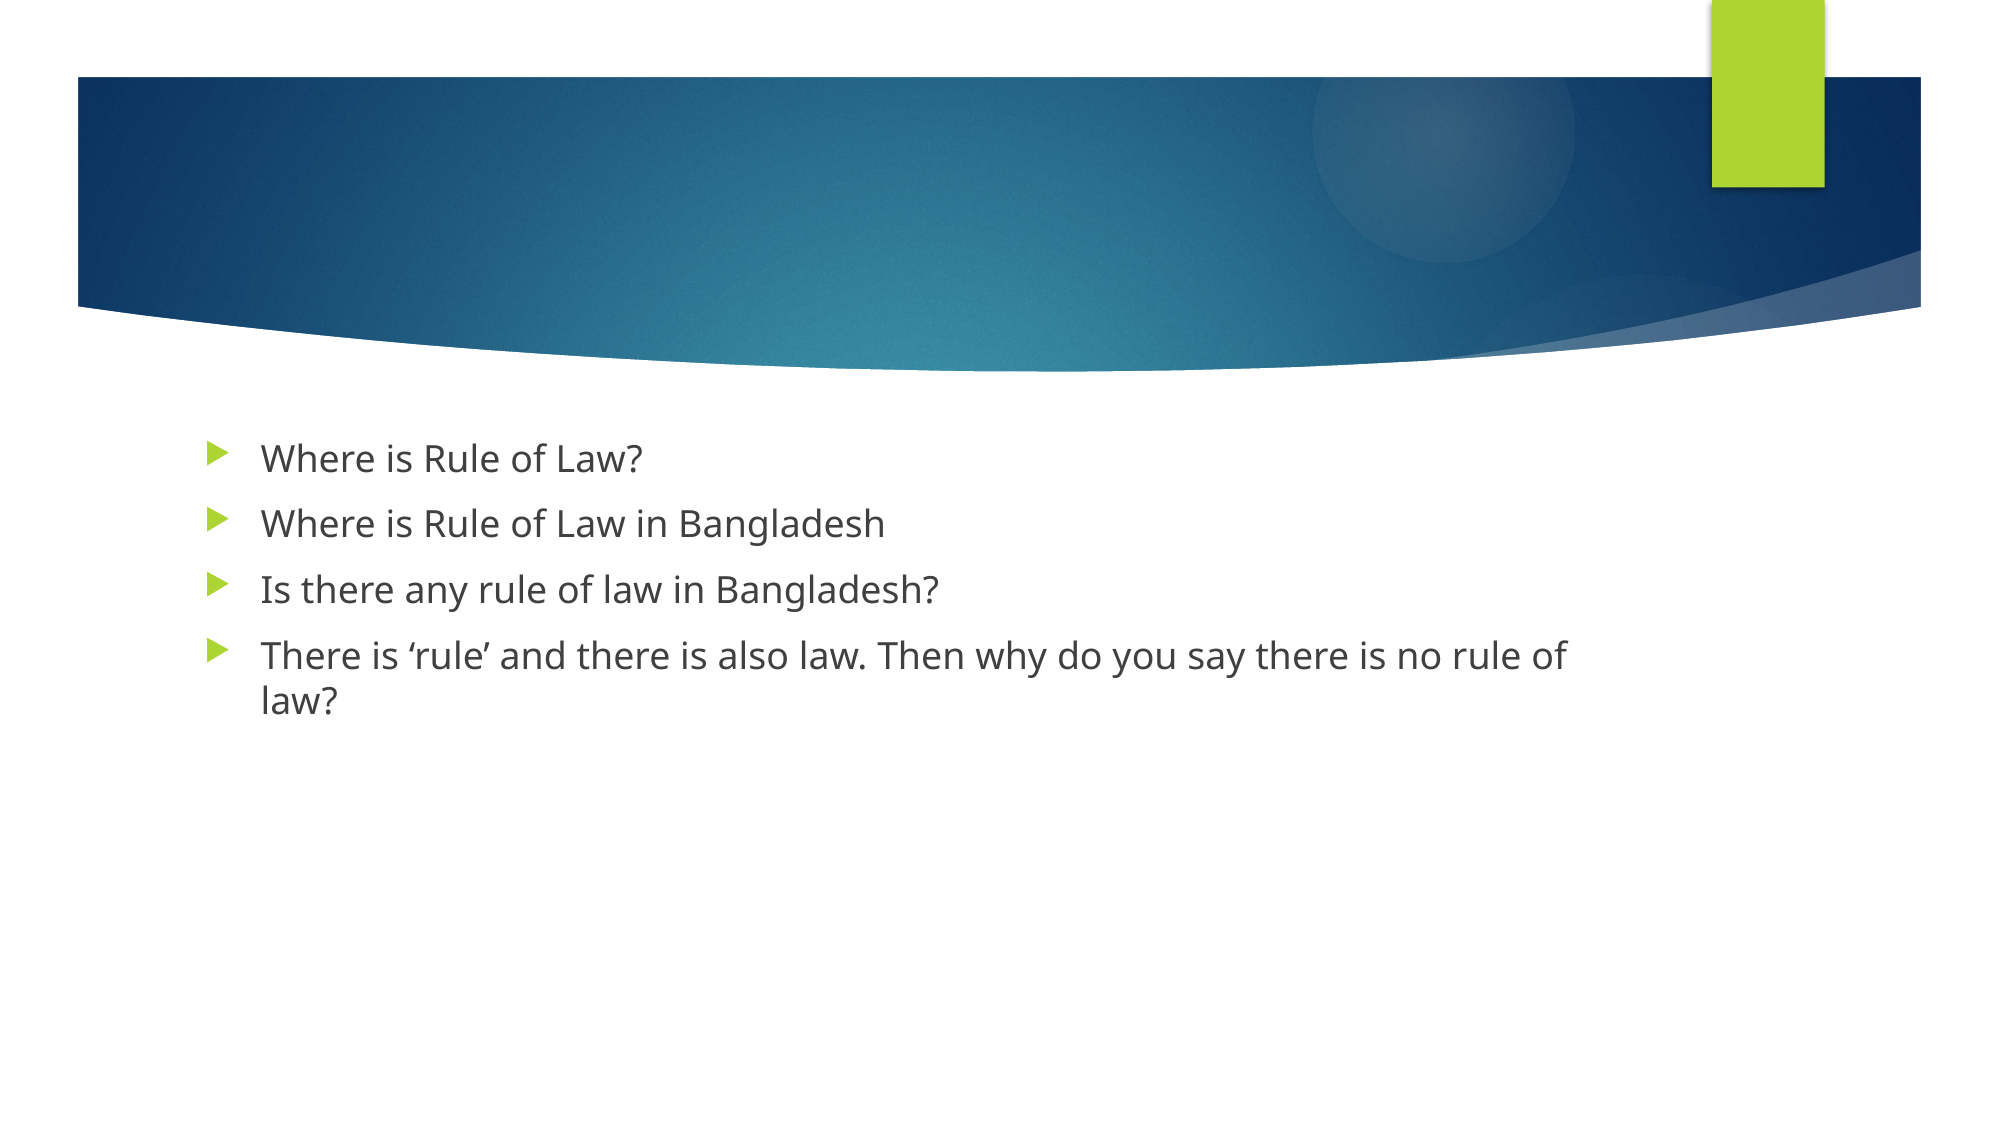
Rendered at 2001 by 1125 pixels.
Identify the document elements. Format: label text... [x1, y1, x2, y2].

list Where is Rule of Law? Where is Rule of Law in Bangladesh Is there any rule of law in Bangladesh? There is ‘rule’ and there is also law. Then why do you say there is no rule of law? [189, 427, 1627, 988]
